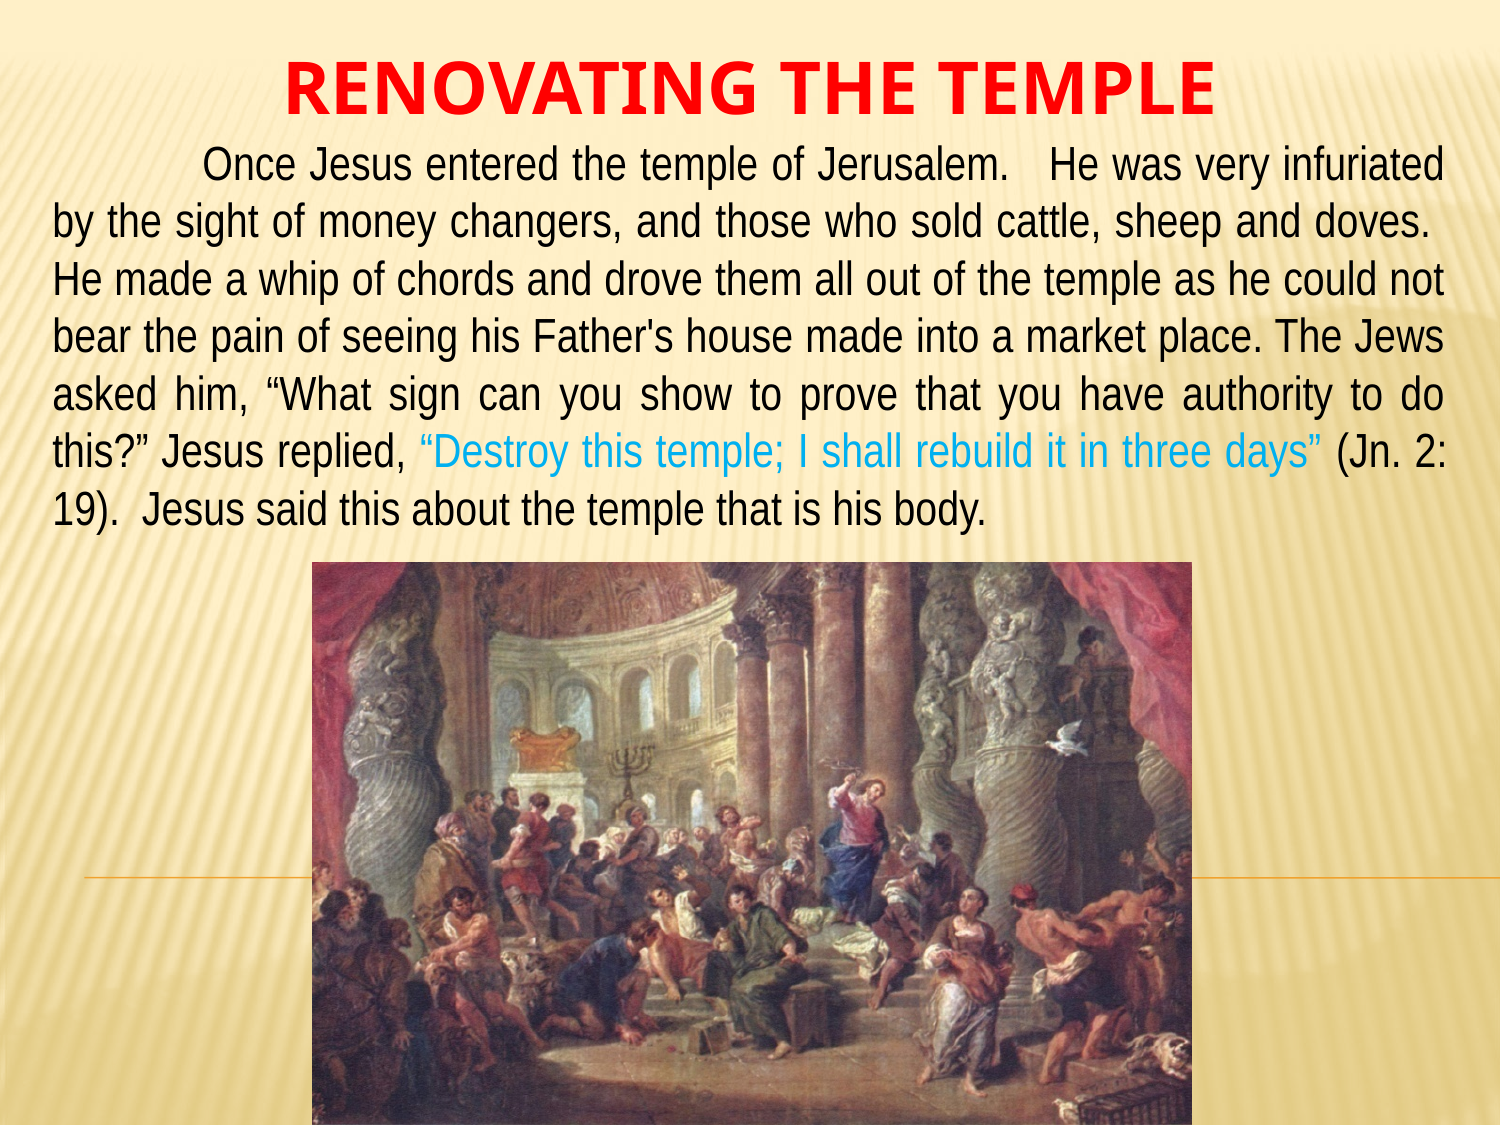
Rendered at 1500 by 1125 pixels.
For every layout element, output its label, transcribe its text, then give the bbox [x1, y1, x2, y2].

text_box RENOVATING THE TEMPLE [0, 33, 1500, 137]
picture [312, 562, 1192, 1125]
text_box Once Jesus entered the temple of Jerusalem. He was very infuriated by the sight of money changers, and those who sold cattle, sheep and doves. He made a whip of chords and drove them all out of the temple as he could not bear the pain of seeing his Father's house made into a market place. The Jews asked him, “What sign can you show to prove that you have authority to do this?” Jesus replied, “Destroy this temple; I shall rebuild it in three days” (Jn. 2: 19). Jesus said this about the temple that is his body. [37, 125, 1463, 542]
